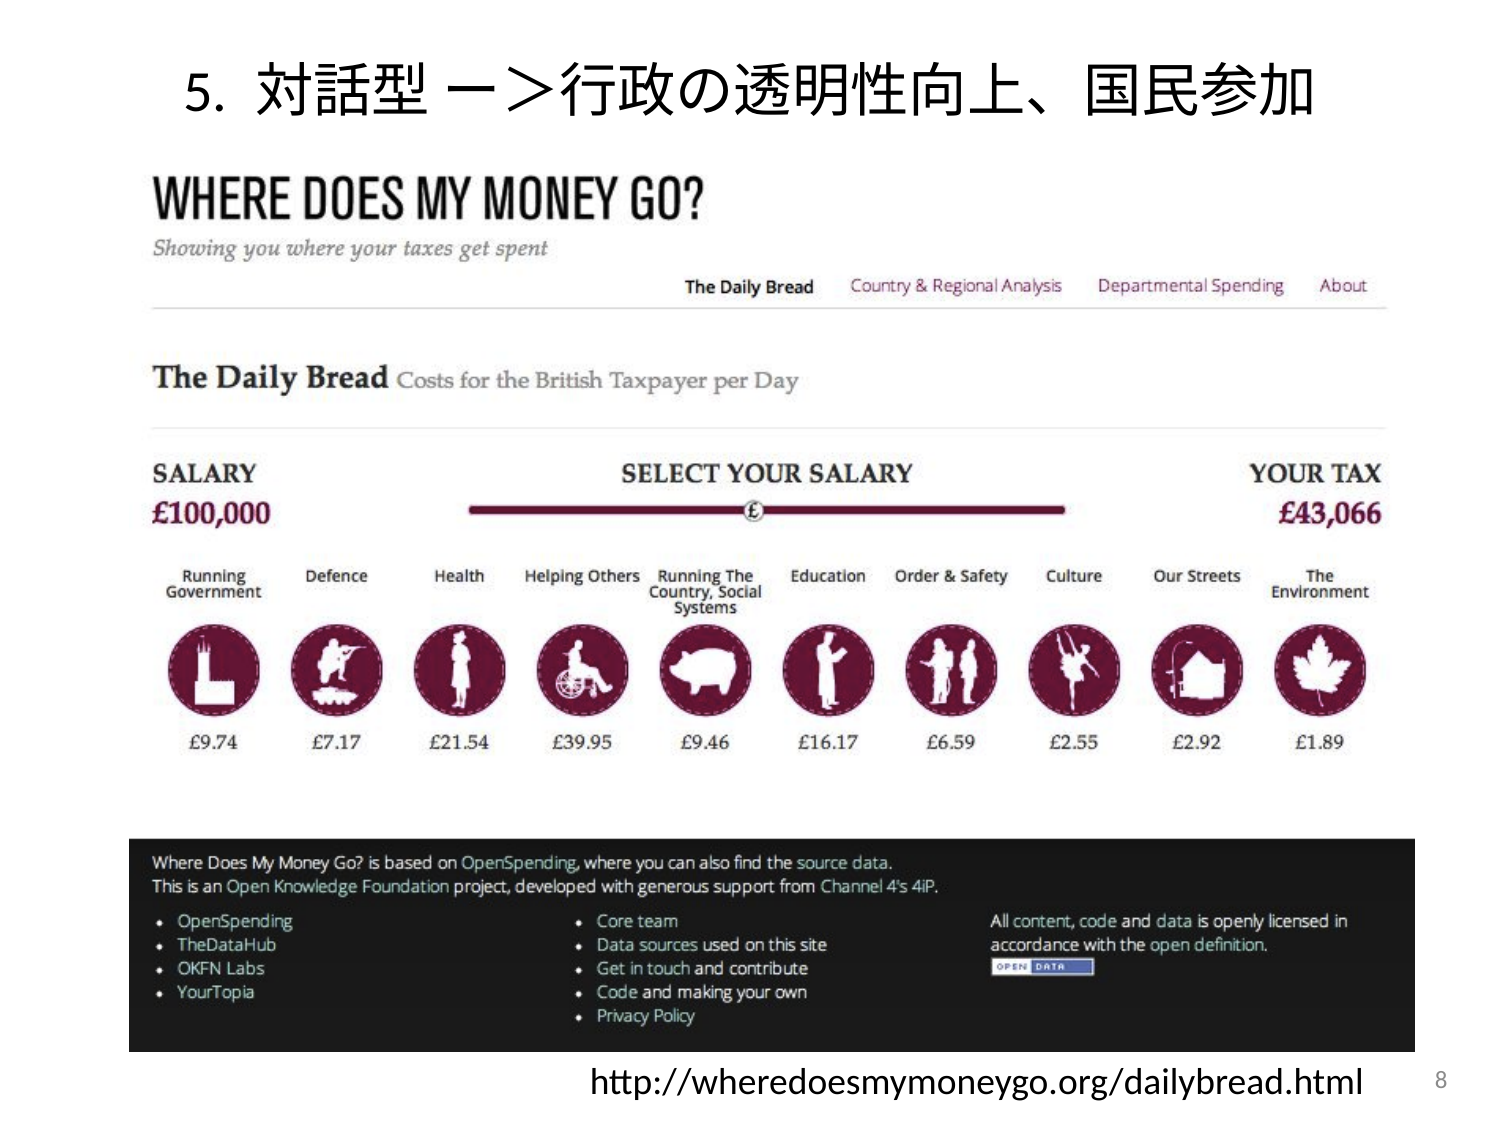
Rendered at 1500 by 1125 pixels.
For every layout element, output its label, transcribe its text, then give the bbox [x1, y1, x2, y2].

picture [128, 150, 1415, 1053]
text_box http://wheredoesmymoneygo.org/dailybread.html [574, 1054, 1419, 1110]
slide_number 7 [1419, 1048, 1463, 1109]
text_box 5. 対話型 ー＞行政の透明性向上、国民参加 [168, 45, 1332, 131]
